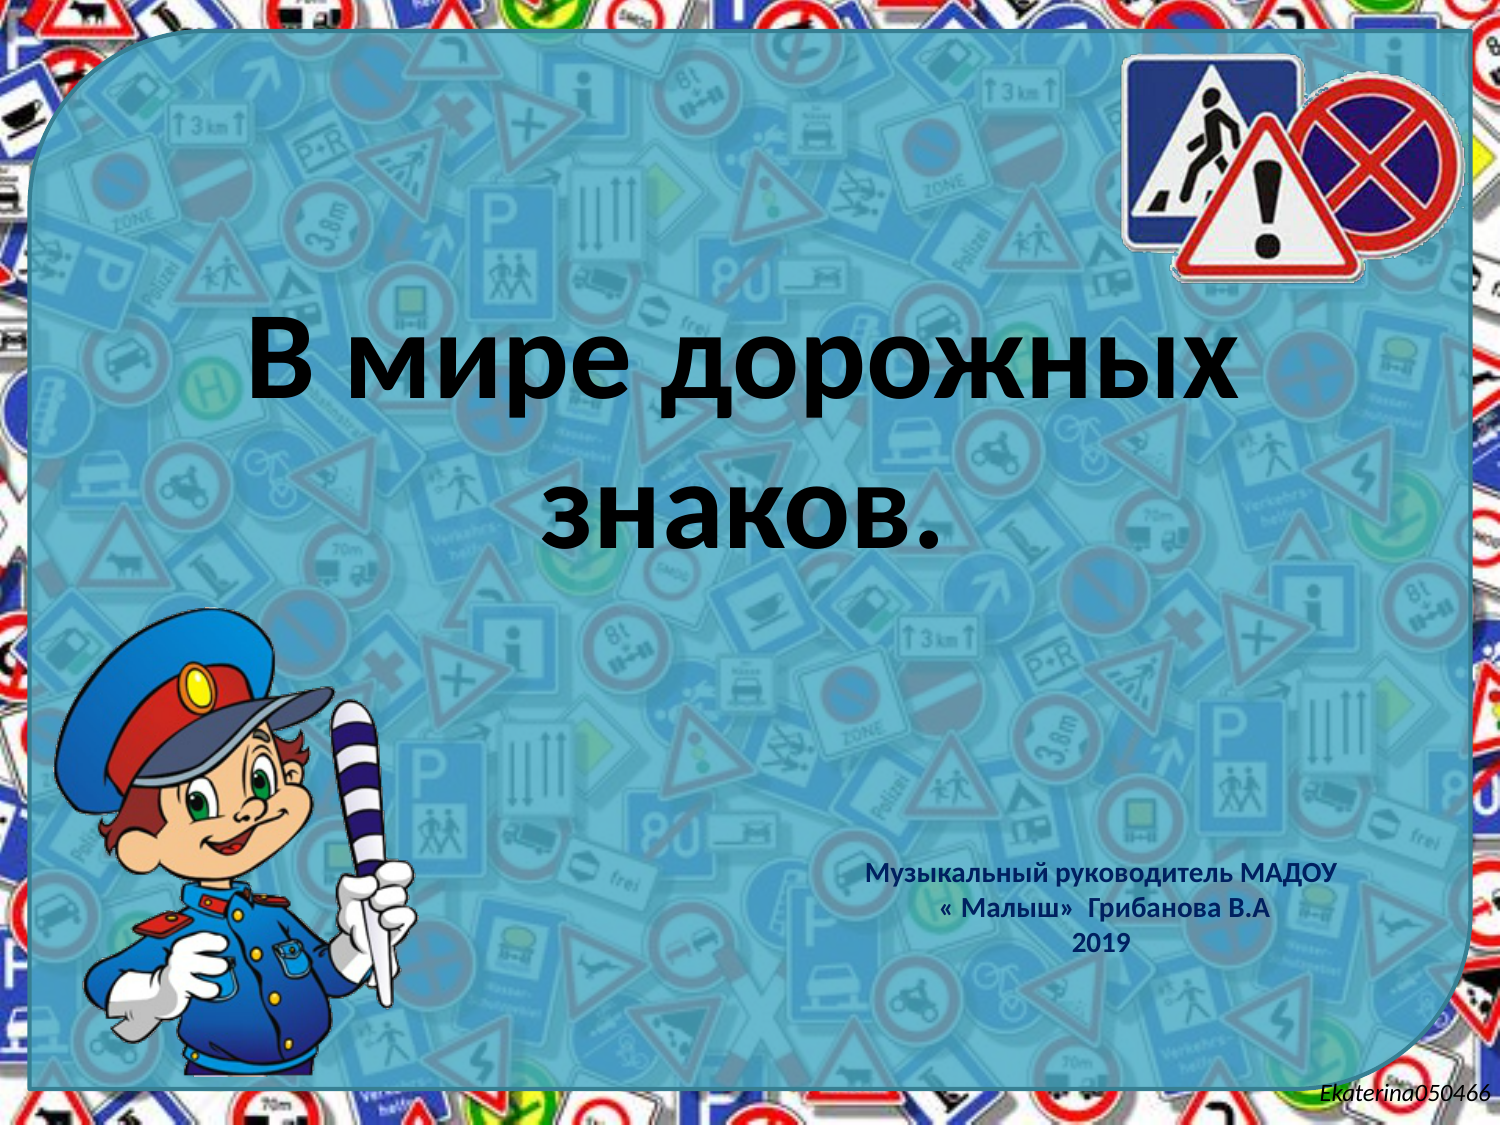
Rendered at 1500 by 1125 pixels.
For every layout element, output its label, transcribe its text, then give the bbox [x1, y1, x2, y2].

picture [0, 0, 1500, 1125]
text_box Музыкальный руководитель МАДОУ « Малыш» Грибанова В.А 2019 [785, 845, 1418, 966]
title В мире дорожных знаков. [105, 302, 1381, 544]
